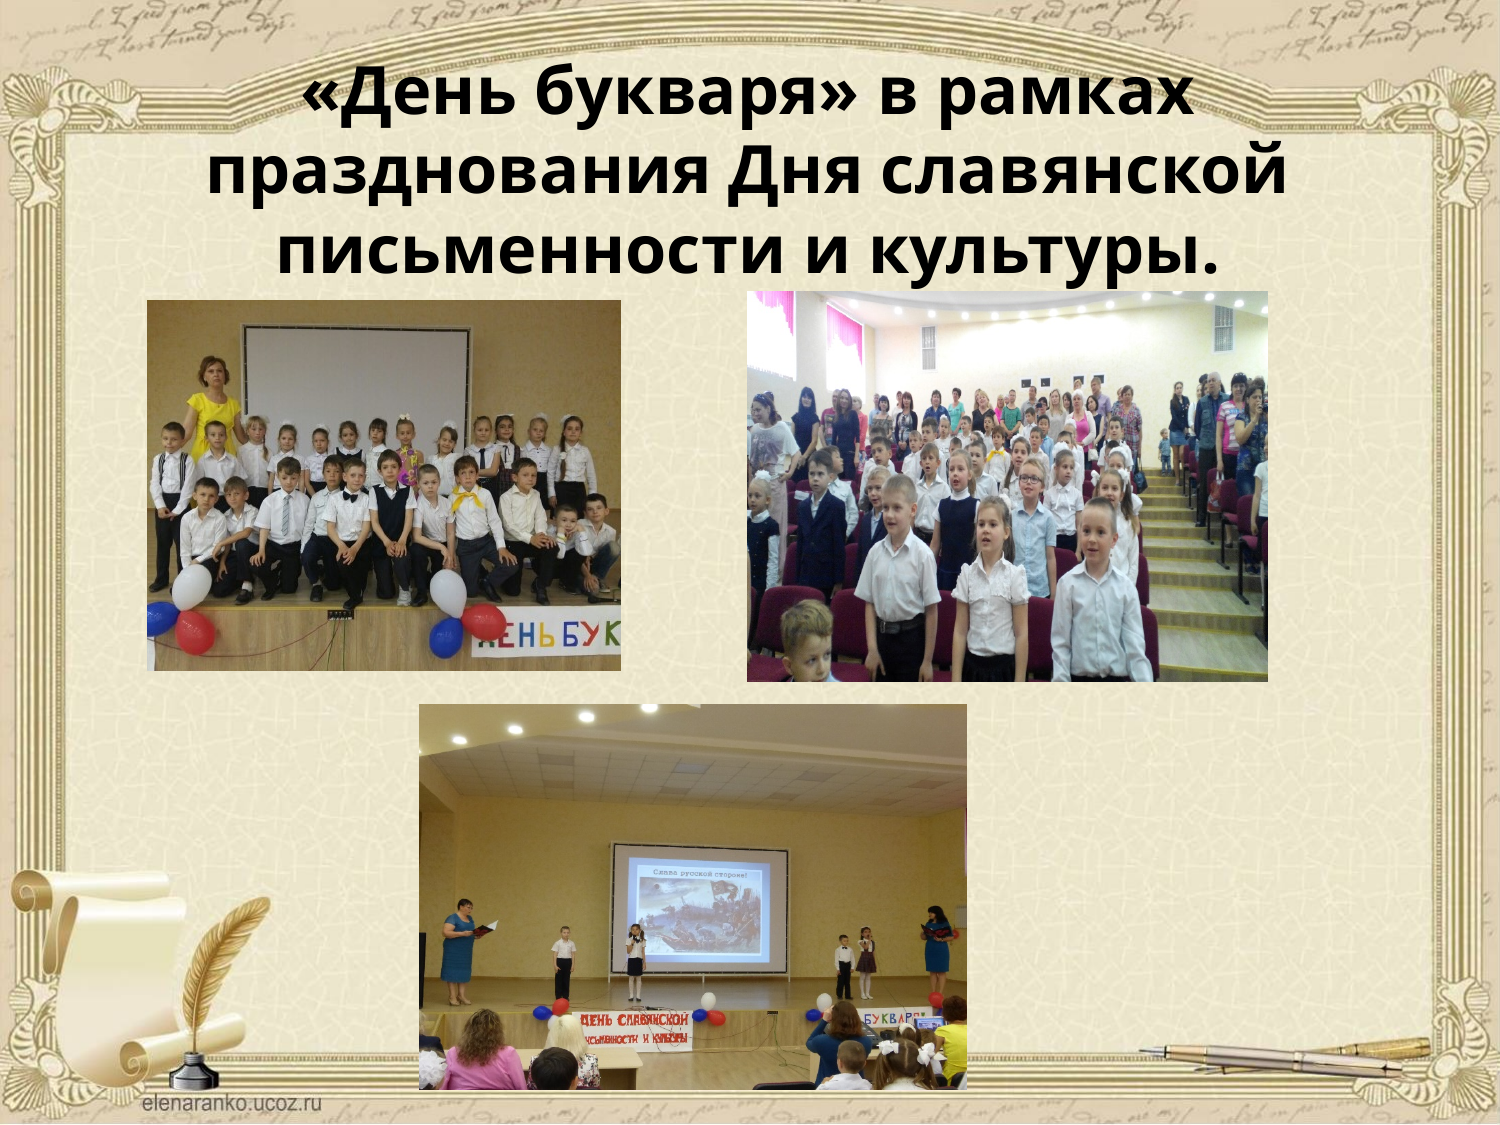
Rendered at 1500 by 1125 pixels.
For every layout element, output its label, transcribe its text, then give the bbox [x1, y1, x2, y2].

title «День букваря» в рамках празднования Дня славянской письменности и культуры. [72, 113, 1424, 302]
picture [0, 0, 1500, 1125]
